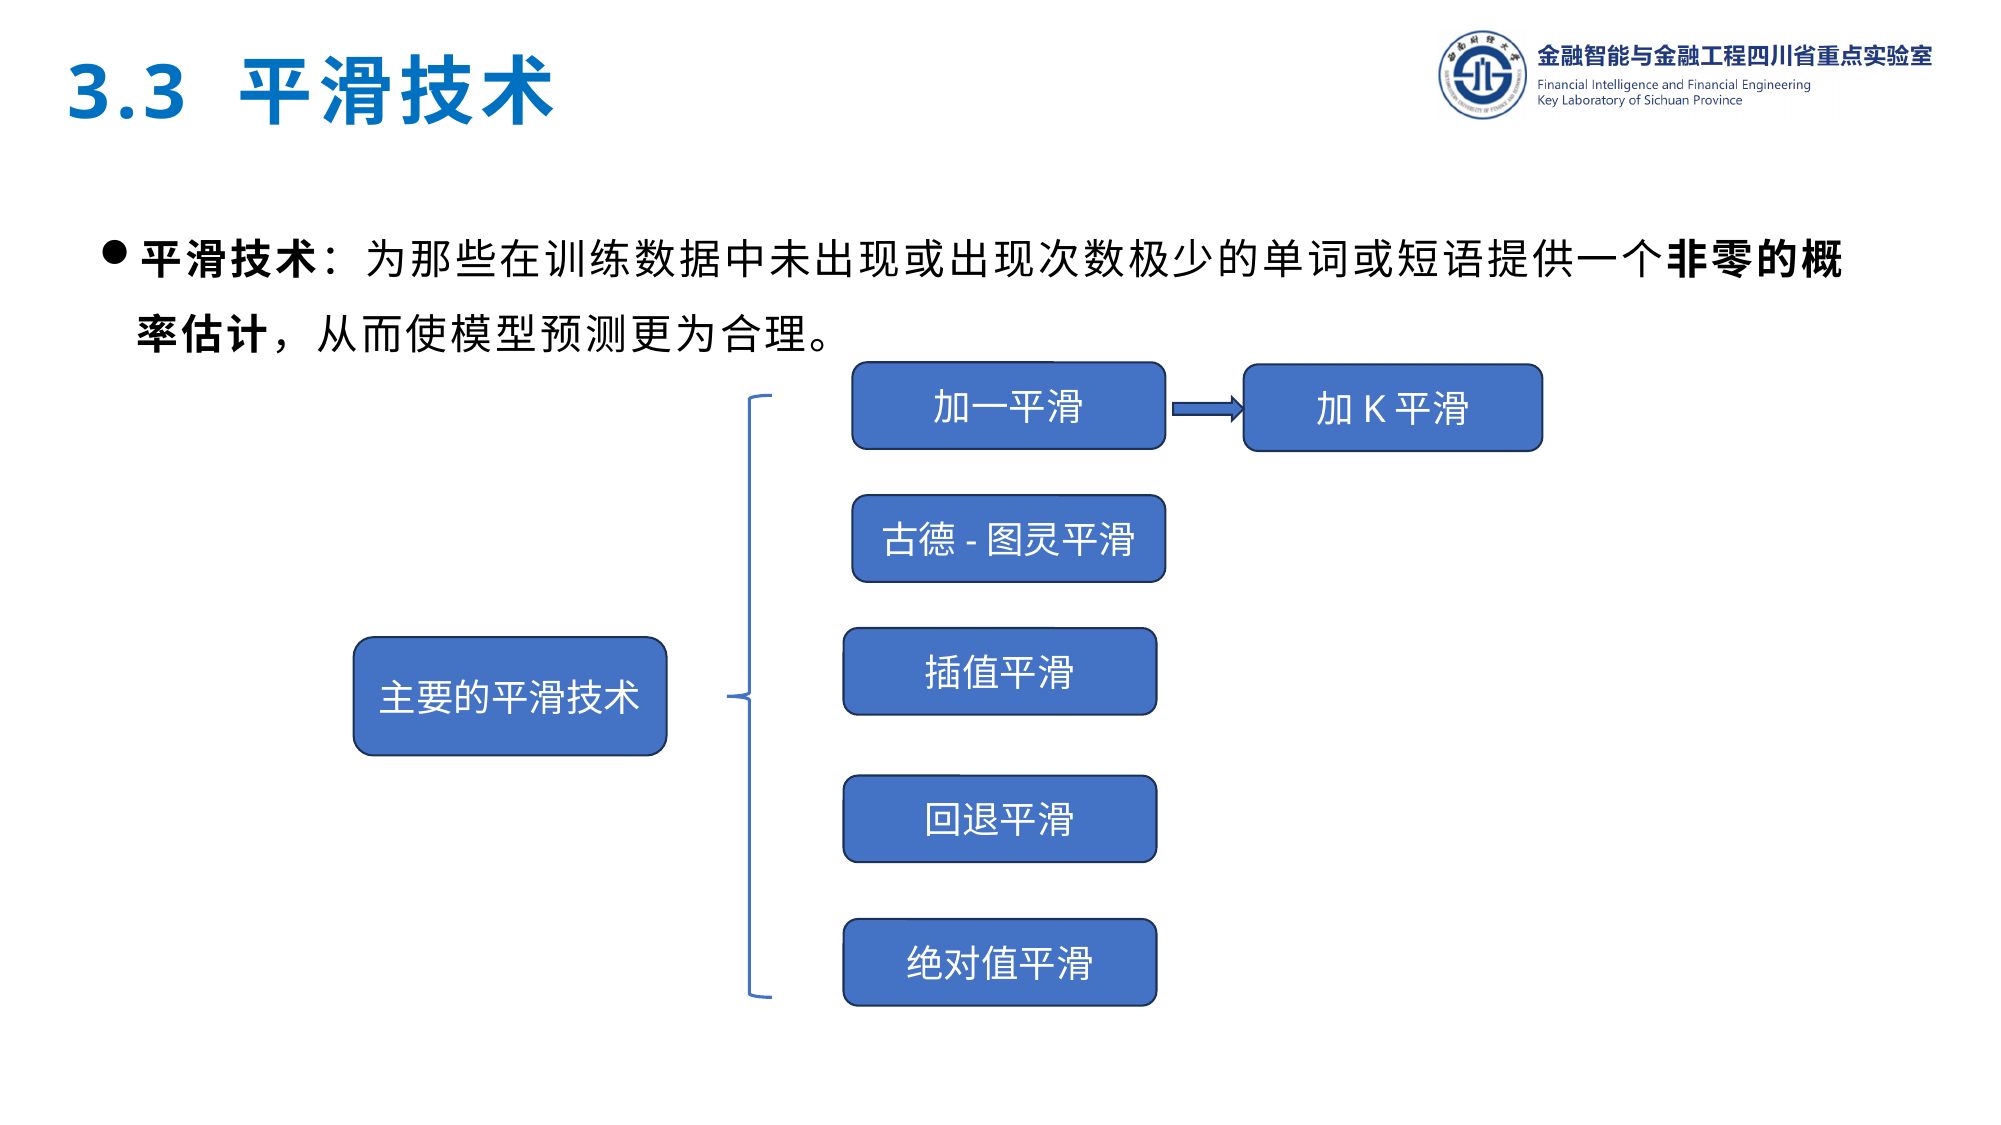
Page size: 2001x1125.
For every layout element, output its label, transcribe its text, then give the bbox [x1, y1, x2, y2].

text_box 加一平滑 [851, 361, 1167, 450]
text_box [726, 393, 772, 999]
text_box 3.3 平滑技术 [65, 41, 978, 134]
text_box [1436, 28, 1935, 134]
text_box 绝对值平滑 [842, 917, 1158, 1007]
text_box 回退平滑 [842, 774, 1158, 864]
text_box 加K平滑 [1242, 363, 1544, 453]
text_box 插值平滑 [842, 626, 1158, 716]
text_box 平滑技术：为那些在训练数据中未出现或出现次数极少的单词或短语提供一个非零的概率估计，从而使模型预测更为合理。 [84, 199, 1884, 381]
text_box 古德-图灵平滑 [851, 494, 1167, 583]
text_box 主要的平滑技术 [352, 636, 668, 757]
text_box [1172, 394, 1246, 424]
